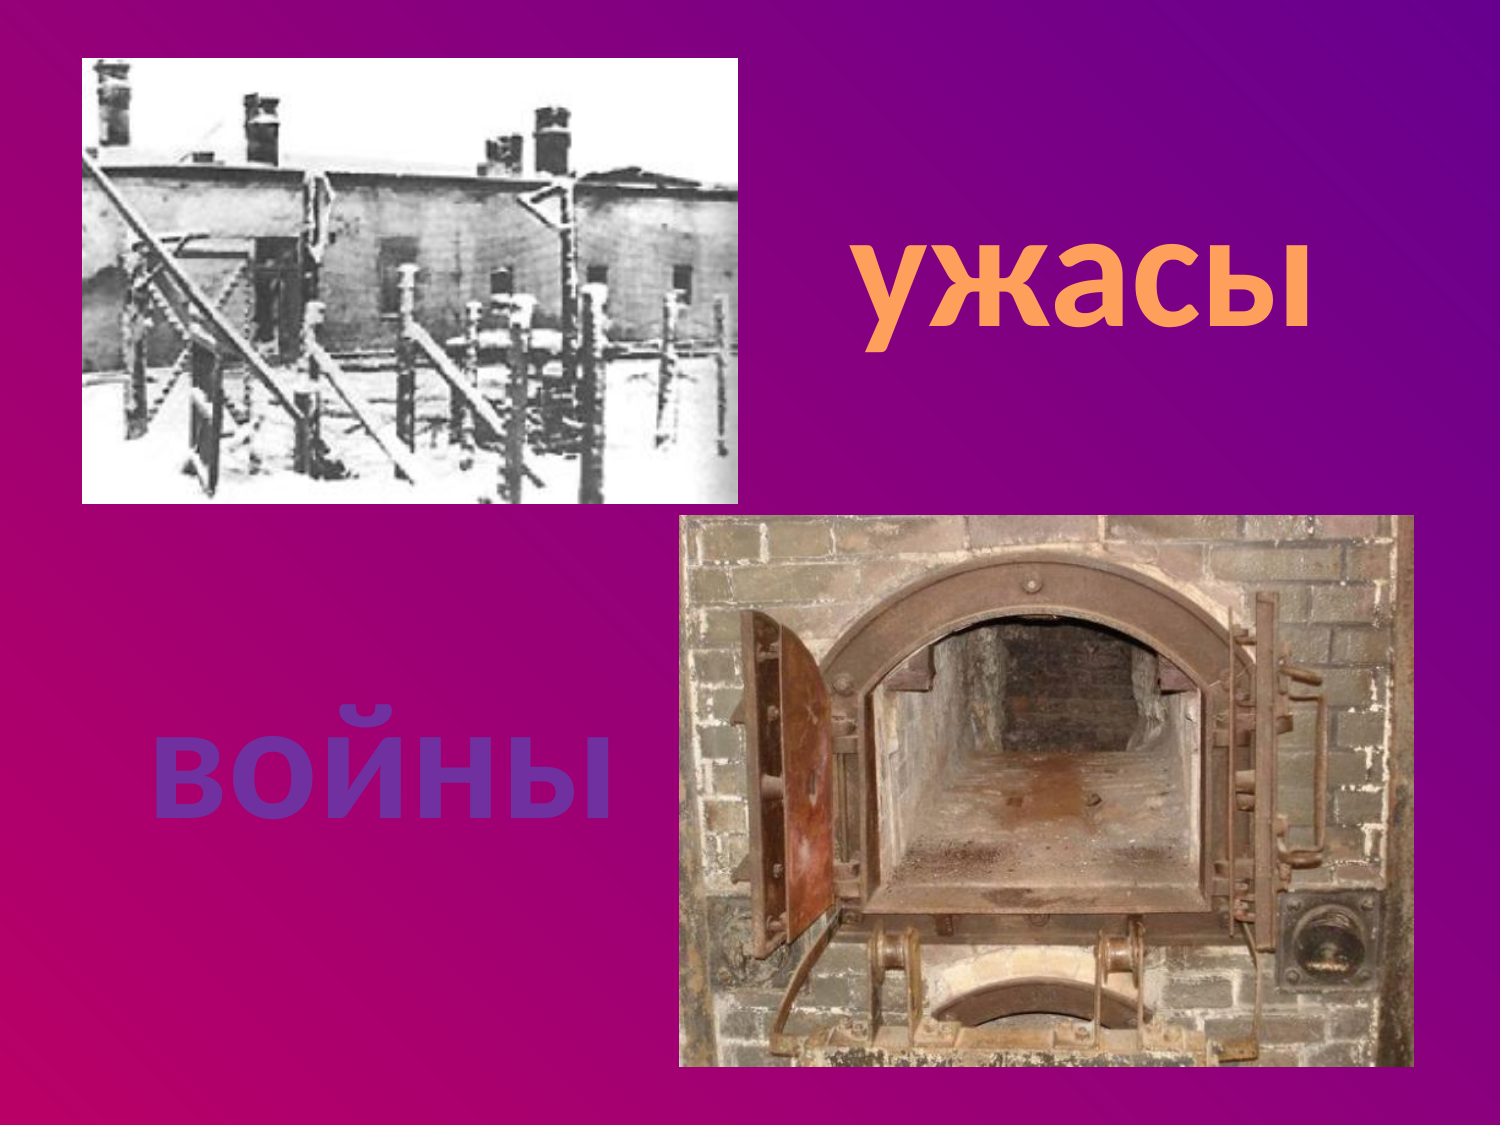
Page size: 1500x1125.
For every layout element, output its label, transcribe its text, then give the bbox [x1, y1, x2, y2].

text_box войны [131, 644, 636, 860]
picture [679, 515, 1415, 1067]
picture [81, 58, 738, 505]
text_box ужасы [834, 152, 1335, 367]
